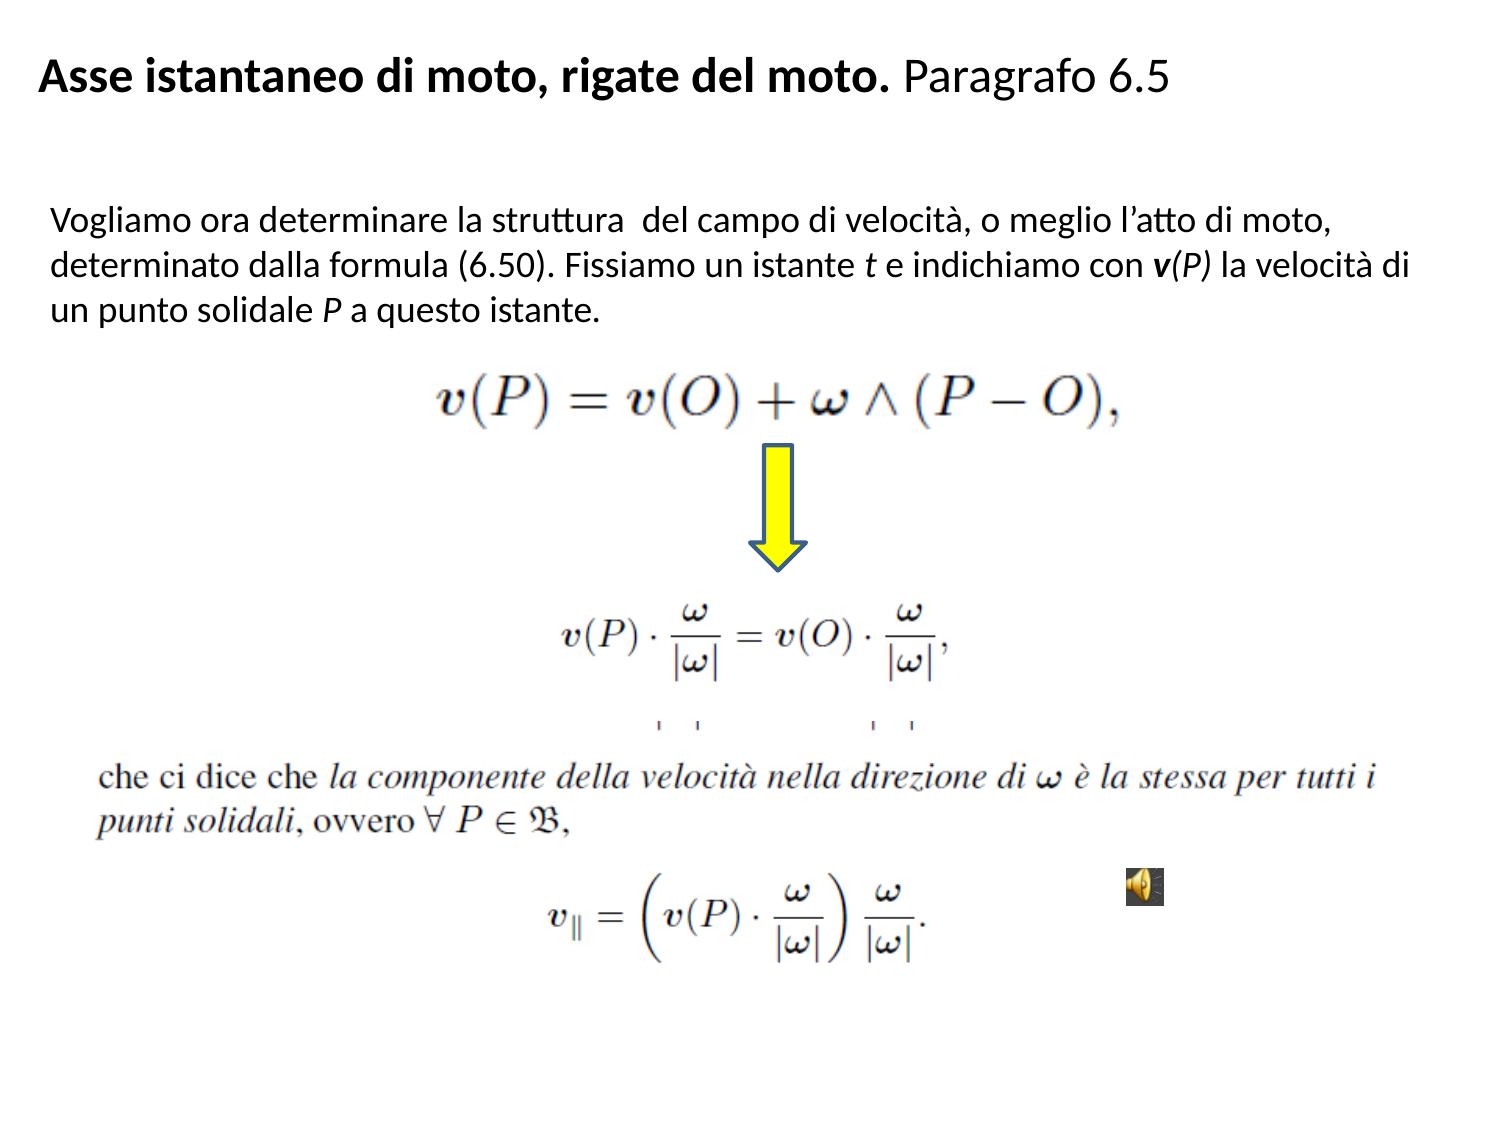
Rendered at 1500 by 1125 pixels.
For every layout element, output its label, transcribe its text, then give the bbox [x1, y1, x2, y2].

picture [421, 339, 1138, 446]
text_box Vogliamo ora determinare la struttura del campo di velocità, o meglio l’atto di moto, determinato dalla formula (6.50). Fissiamo un istante t e indichiamo con v(P) la velocità di un punto solidale P a questo istante. [35, 187, 1442, 338]
picture [58, 721, 1469, 985]
picture [527, 585, 981, 696]
text_box [748, 454, 808, 573]
text_box Asse istantaneo di moto, rigate del moto. Paragrafo 6.5 [23, 35, 1301, 110]
